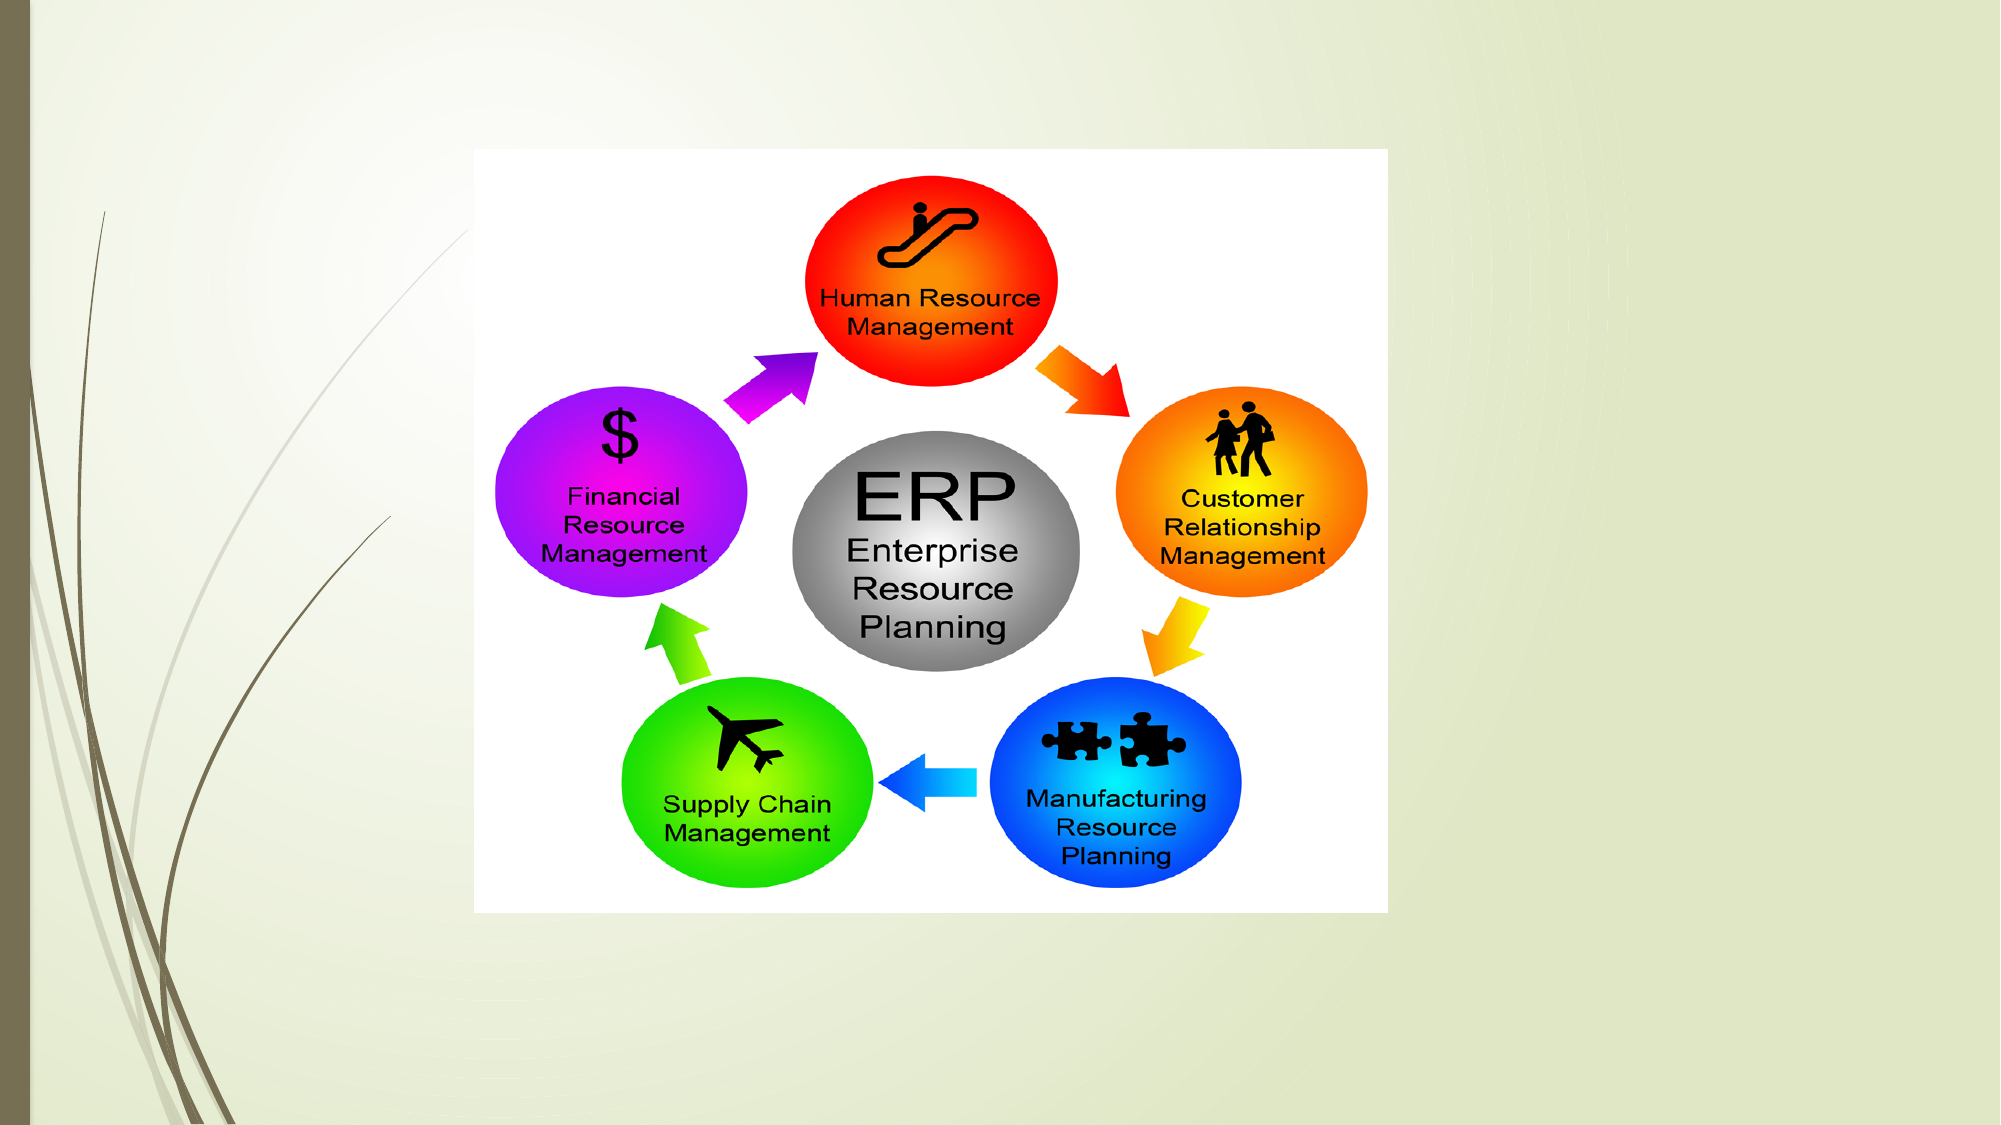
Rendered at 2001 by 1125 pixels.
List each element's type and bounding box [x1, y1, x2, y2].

list [474, 149, 1388, 913]
